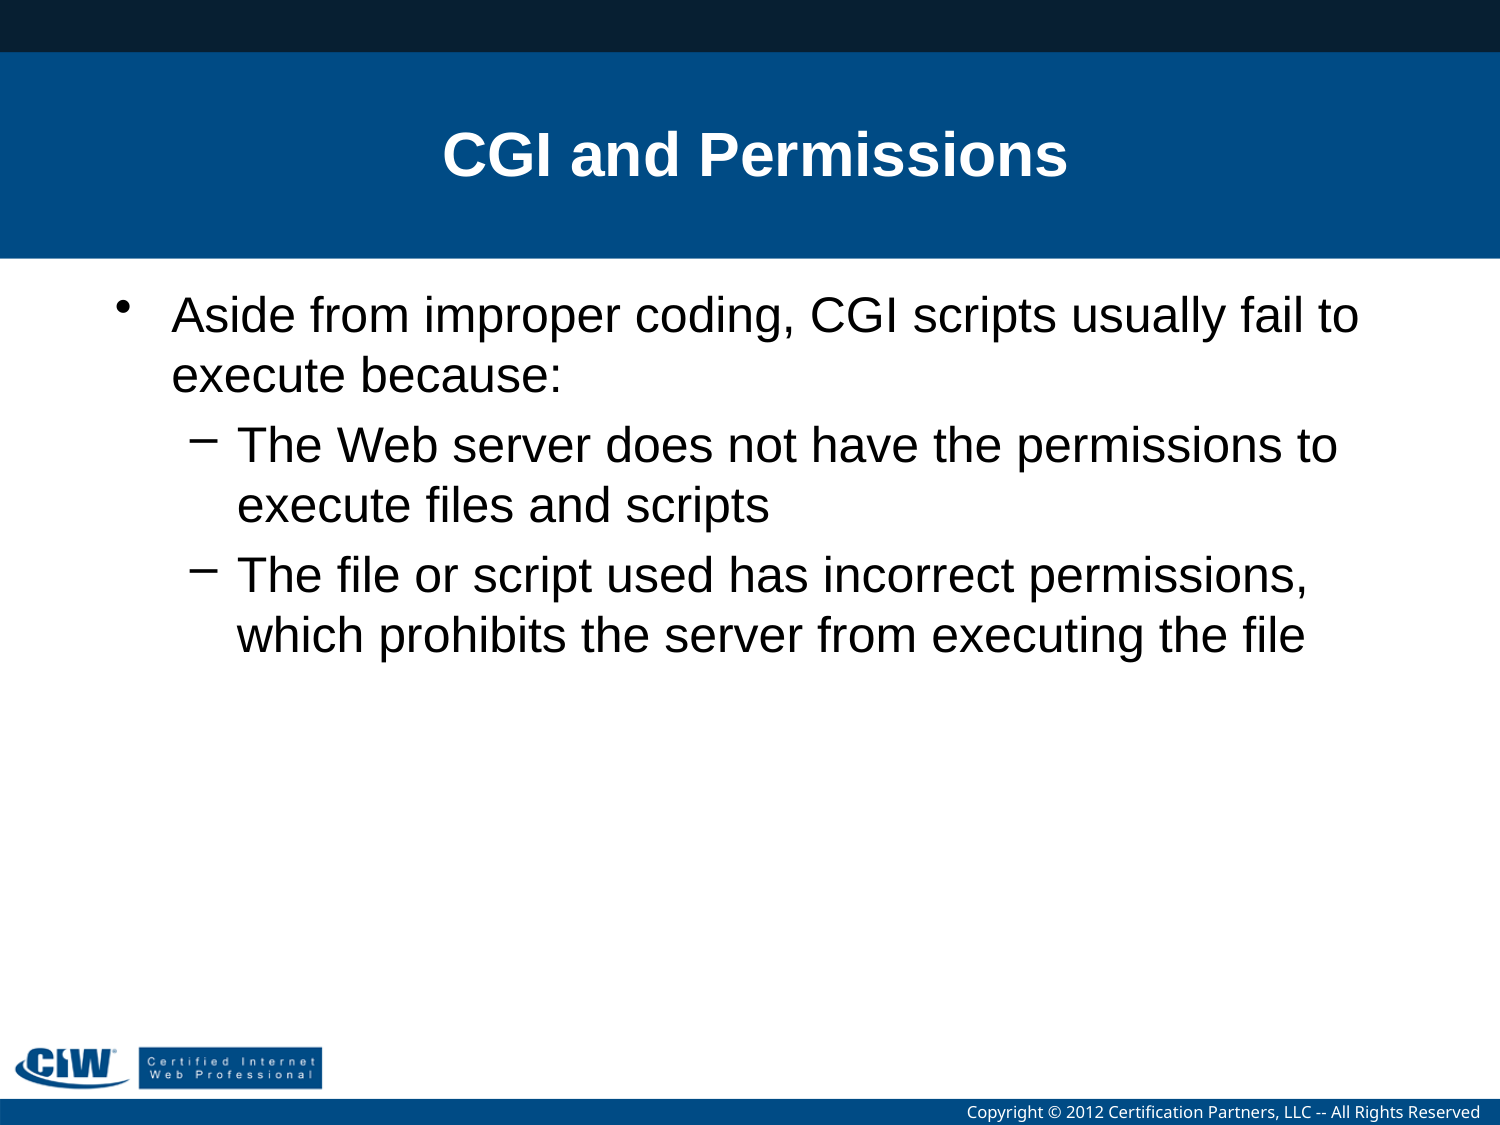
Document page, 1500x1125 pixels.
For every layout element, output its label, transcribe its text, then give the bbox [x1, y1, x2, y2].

picture [0, 0, 1500, 1125]
title CGI and Permissions [99, 53, 1413, 250]
list Aside from improper coding, CGI scripts usually fail to execute because: The Web server does not have the permissions to execute files and scripts The file or script used has incorrect permissions, which prohibits the server from executing the file [99, 275, 1413, 1013]
